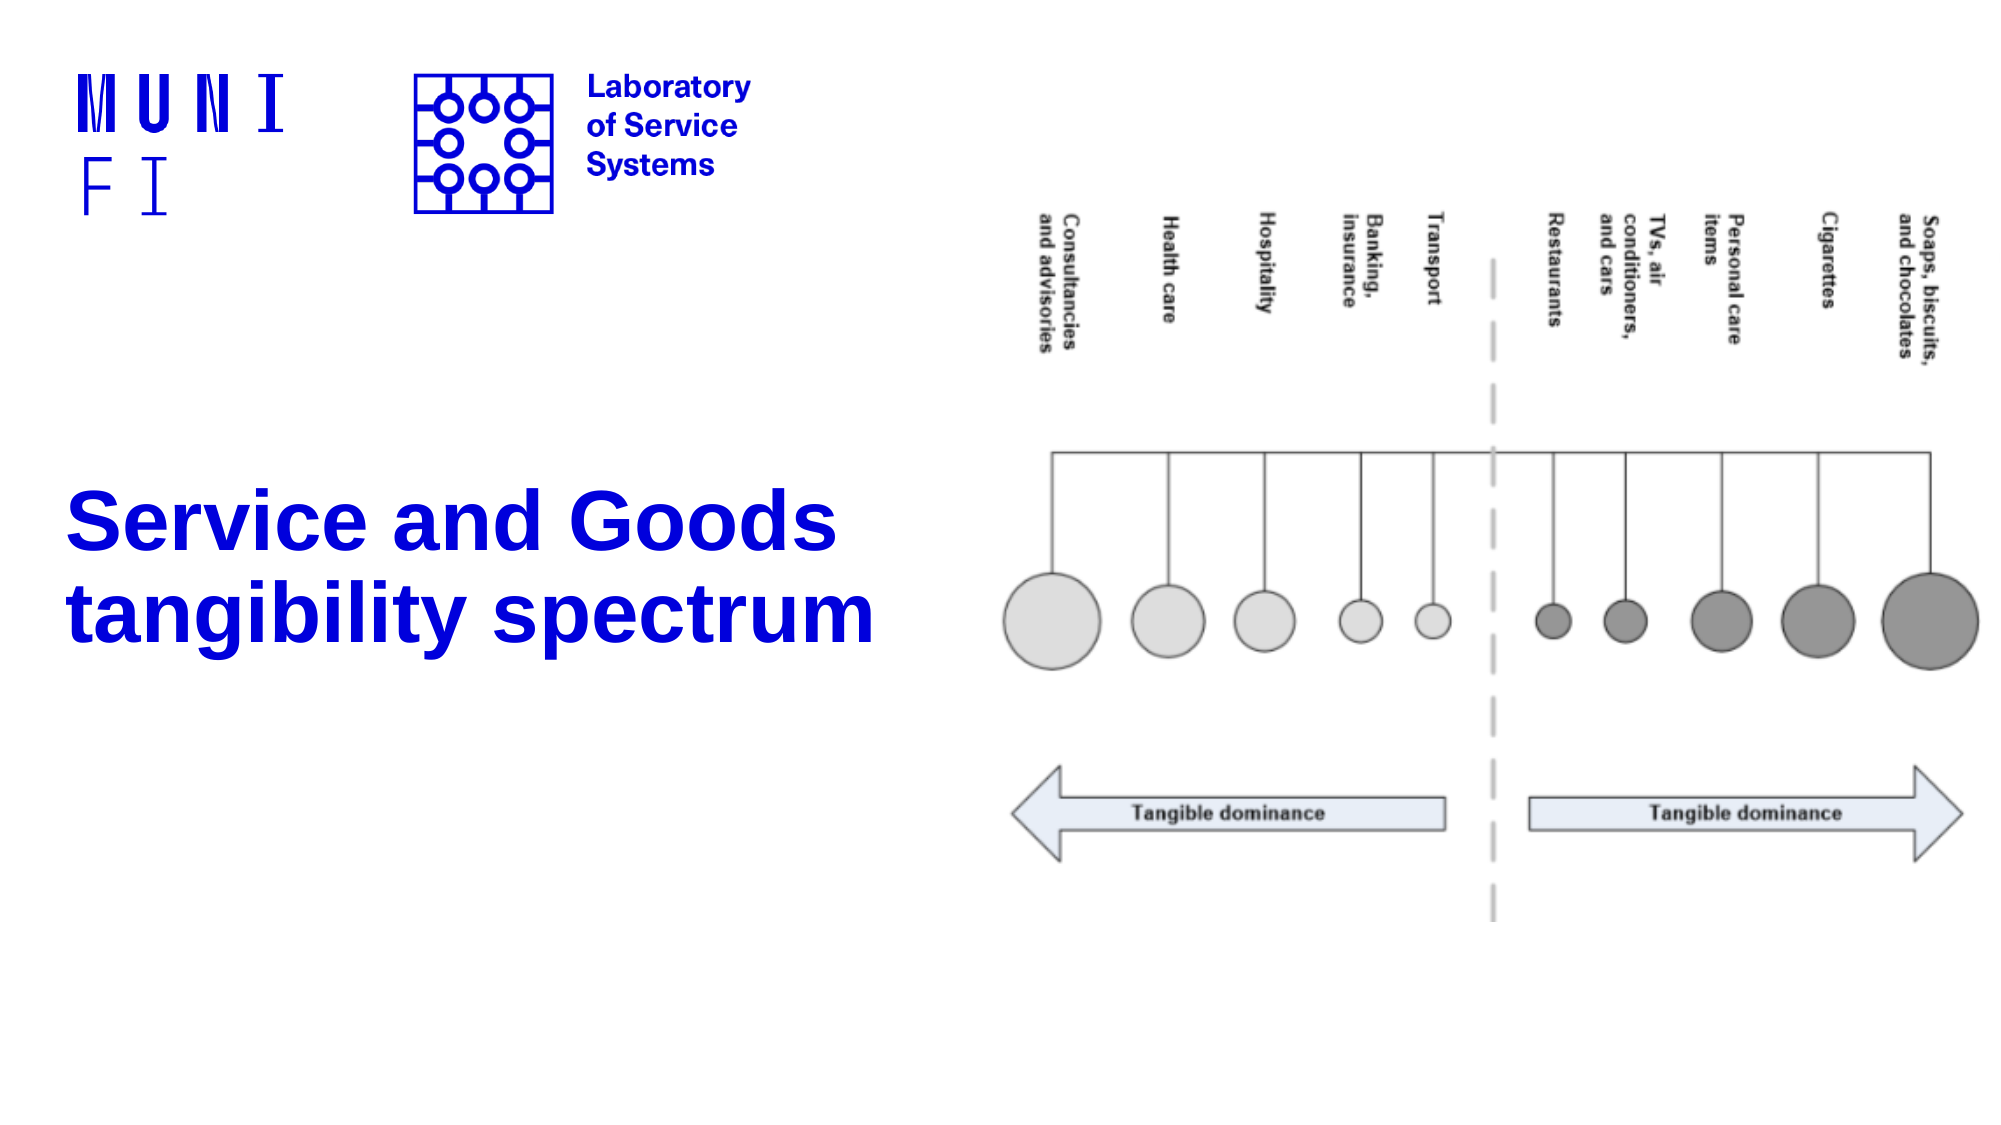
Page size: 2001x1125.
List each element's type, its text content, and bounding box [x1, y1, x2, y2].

picture [1000, 62, 2001, 1063]
title Service and Goods tangibility spectrum [65, 475, 926, 668]
picture [67, 61, 299, 230]
picture [410, 70, 753, 215]
